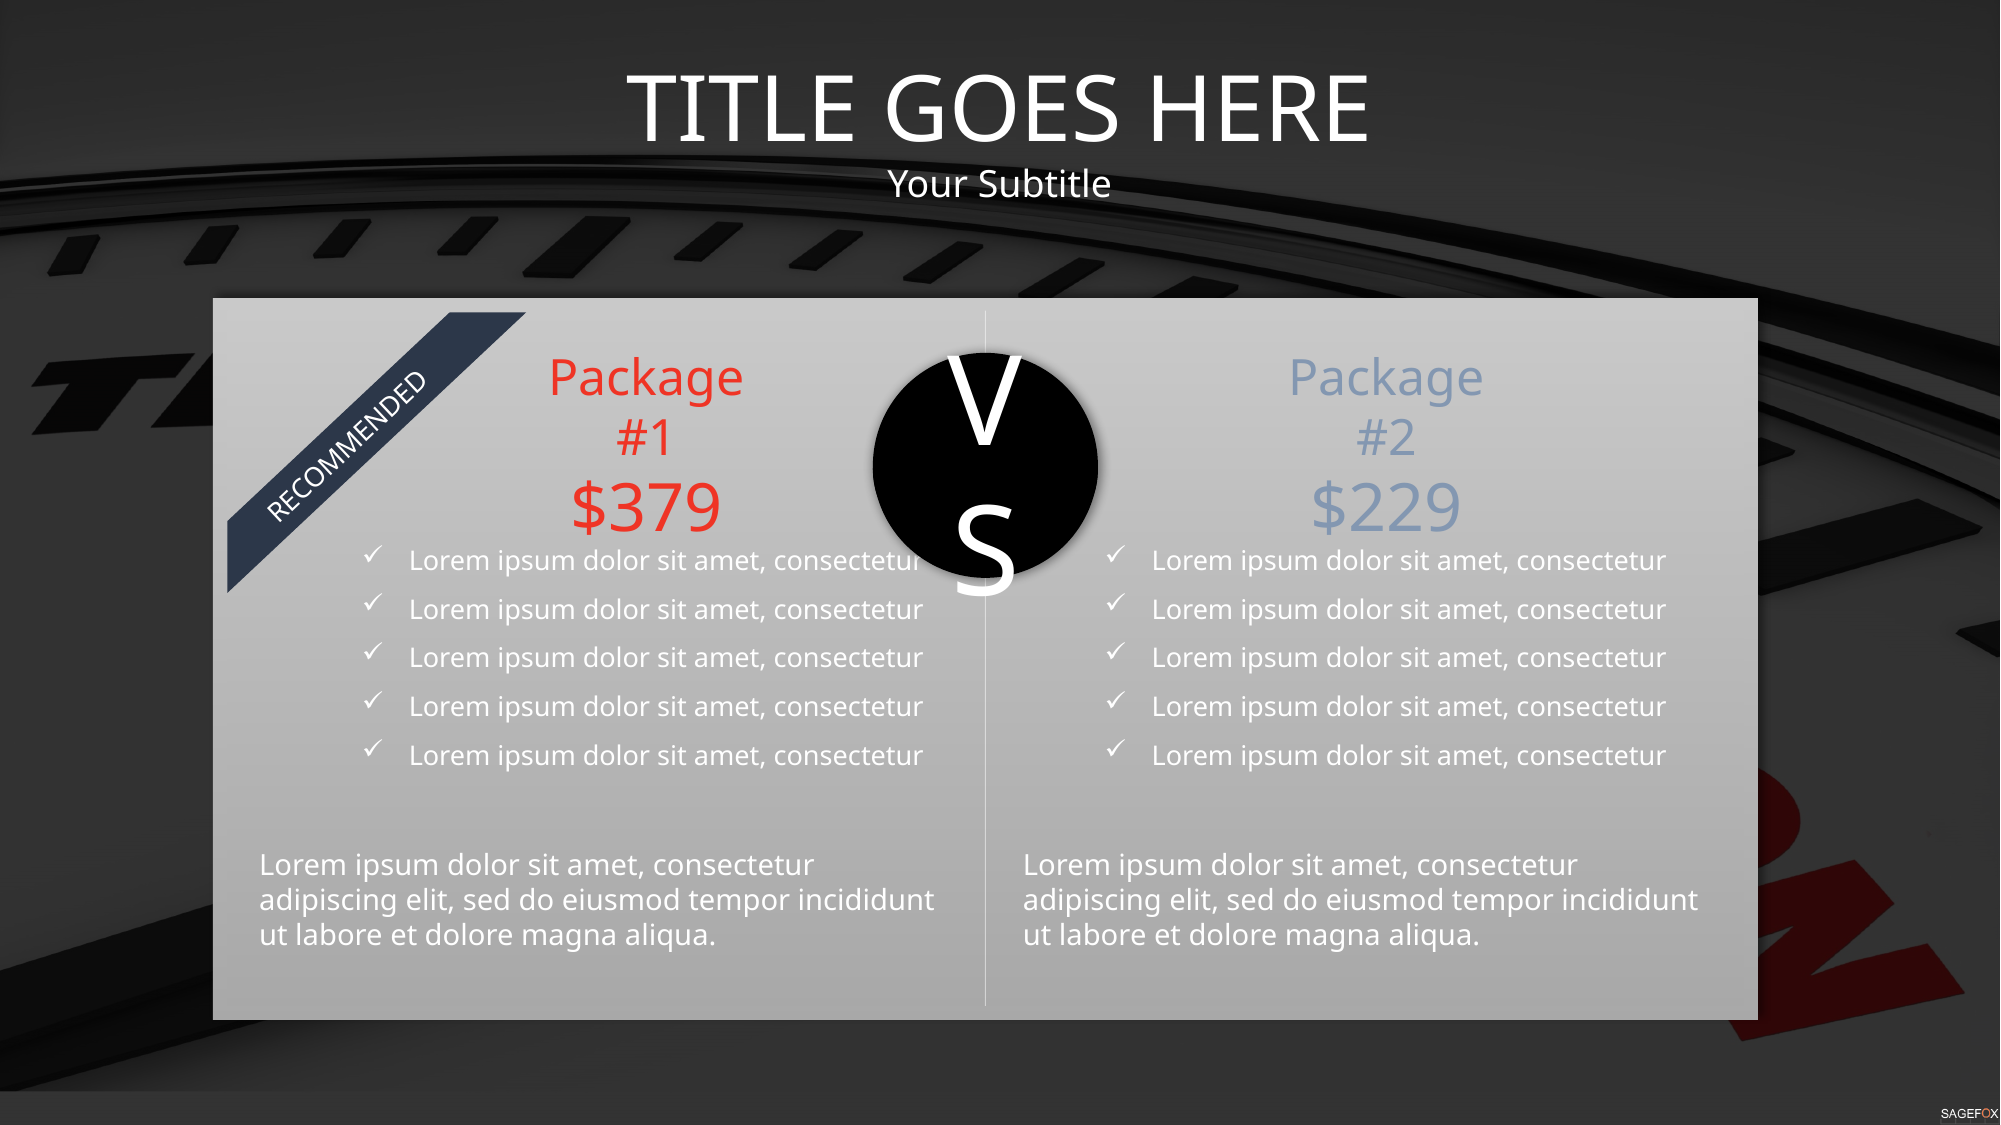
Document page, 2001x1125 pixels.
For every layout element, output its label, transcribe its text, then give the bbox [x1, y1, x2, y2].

picture [0, 0, 2001, 1125]
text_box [212, 298, 1758, 1020]
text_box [206, 312, 527, 593]
text_box TITLE GOES HERE Your Subtitle [548, 42, 1452, 212]
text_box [872, 352, 1098, 578]
